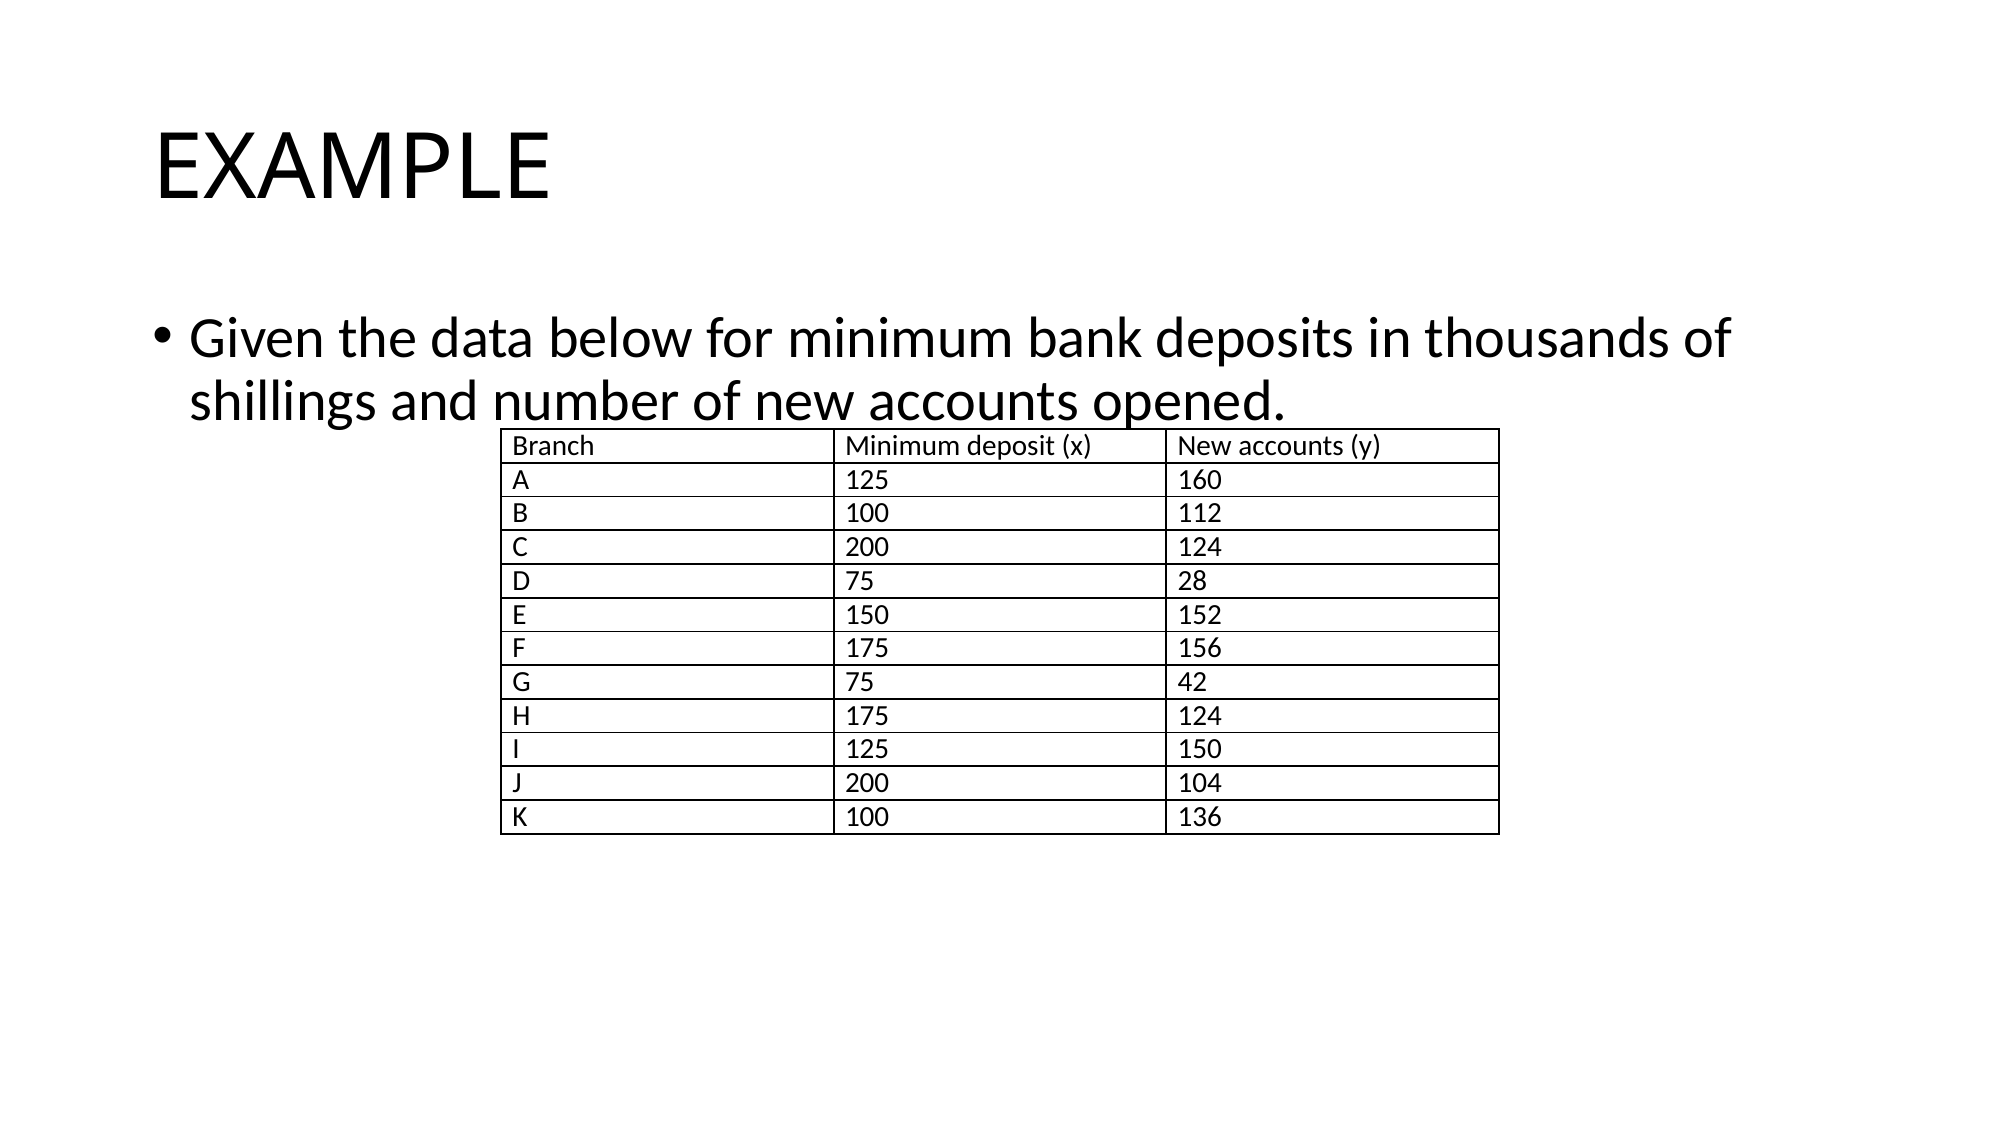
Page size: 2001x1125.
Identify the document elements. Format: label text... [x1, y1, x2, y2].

table_cell 152 [1167, 599, 1498, 631]
table_cell F [502, 632, 833, 664]
table_cell 150 [835, 599, 1165, 631]
table_cell A [502, 464, 833, 496]
table_cell G [502, 666, 833, 698]
table_cell 200 [835, 767, 1165, 799]
table_cell 124 [1167, 531, 1498, 563]
table_header New accounts (y) [1167, 430, 1498, 462]
table_cell C [502, 531, 833, 563]
table_cell 200 [835, 531, 1165, 563]
table_cell 100 [835, 497, 1165, 529]
table_cell 100 [835, 801, 1165, 833]
table_cell 136 [1167, 801, 1498, 833]
table_cell B [502, 497, 833, 529]
table_cell E [502, 599, 833, 631]
list Given the data below for minimum bank deposits in thousands of shillings and number of new accounts opened. [137, 299, 1863, 1014]
table_cell 160 [1167, 464, 1498, 496]
table_cell 125 [835, 464, 1165, 496]
table_header Branch [502, 430, 833, 462]
table_cell I [502, 733, 833, 765]
table_cell 150 [1167, 733, 1498, 765]
table_cell K [502, 801, 833, 833]
table_cell 156 [1167, 632, 1498, 664]
table_cell 75 [835, 565, 1165, 597]
table_cell 124 [1167, 700, 1498, 732]
table_cell 75 [835, 666, 1165, 698]
table_cell 42 [1167, 666, 1498, 698]
table_cell 28 [1167, 565, 1498, 597]
table_cell 104 [1167, 767, 1498, 799]
table_header Minimum deposit (x) [835, 430, 1165, 462]
table_cell D [502, 565, 833, 597]
table_cell 175 [835, 632, 1165, 664]
table_cell H [502, 700, 833, 732]
table_cell 112 [1167, 497, 1498, 529]
table_cell 125 [835, 733, 1165, 765]
title EXAMPLE [137, 59, 1863, 278]
table_cell J [502, 767, 833, 799]
table_cell 175 [835, 700, 1165, 732]
